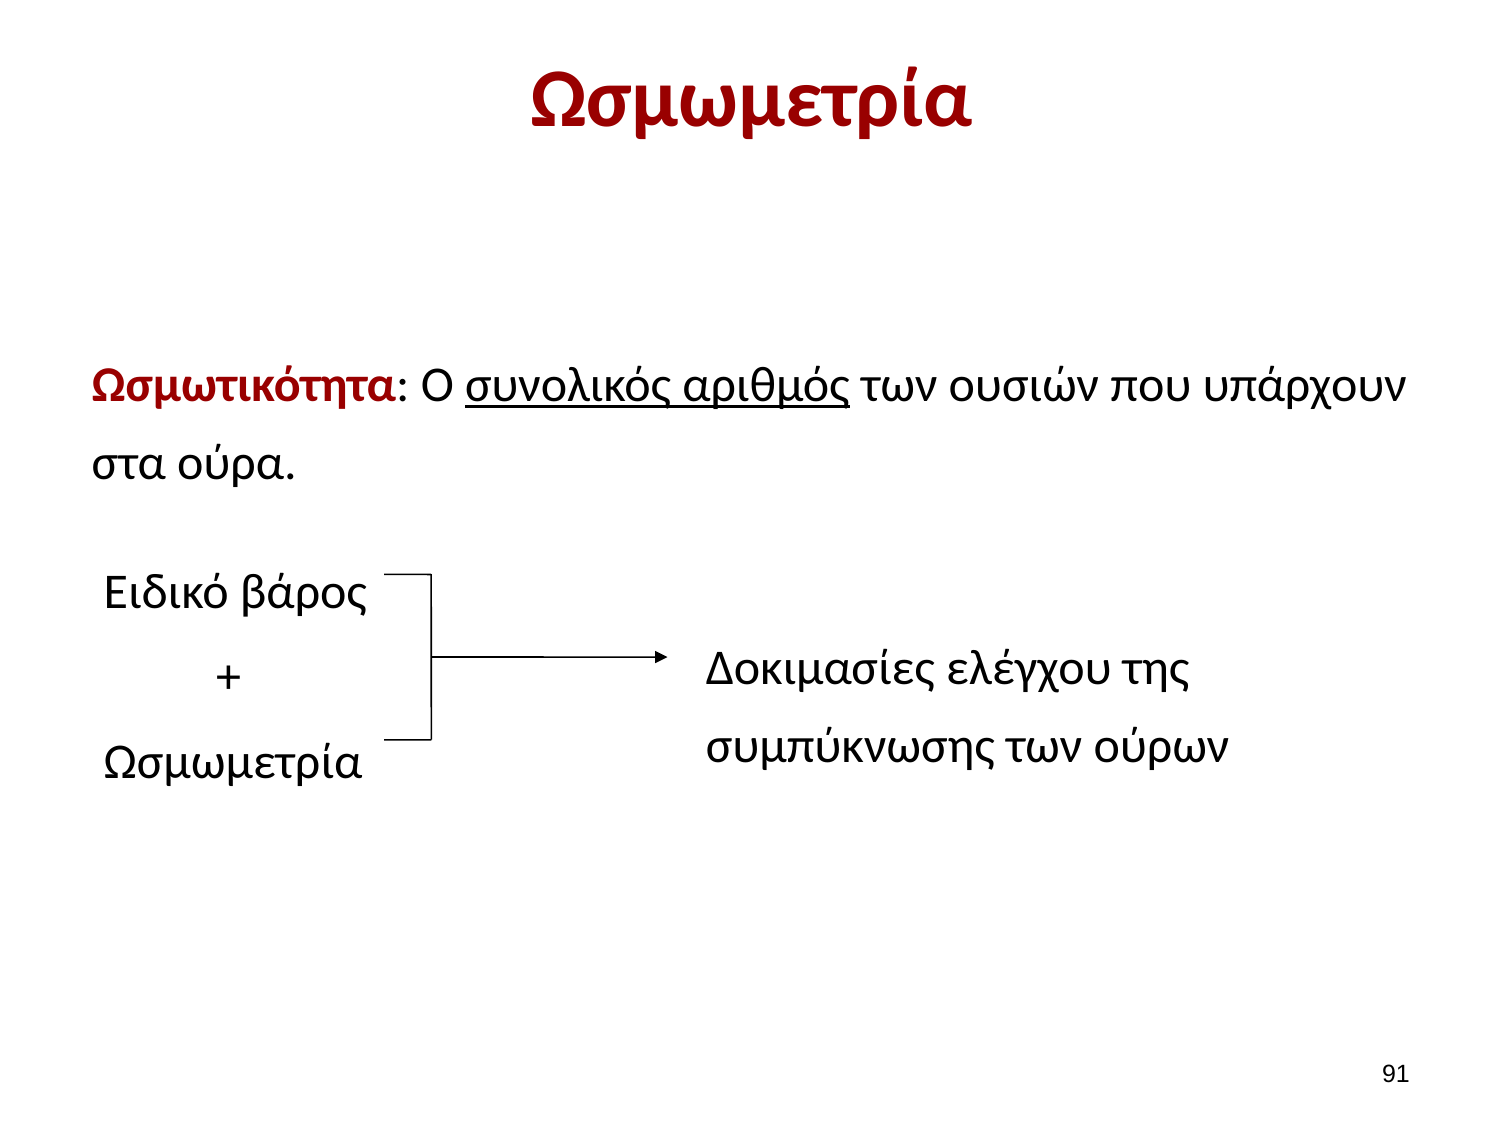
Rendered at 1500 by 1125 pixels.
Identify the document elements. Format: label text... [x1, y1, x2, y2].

text_box Δοκιμασίες ελέγχου της συμπύκνωσης των ούρων [707, 609, 1377, 781]
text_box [88, 550, 704, 809]
text_box Ωσμωτικότητα: Ο συνολικός αριθμός των ουσιών που υπάρχουν στα ούρα. [76, 326, 1437, 497]
title Ωσμωμετρία [76, 19, 1427, 169]
slide_number 90 [1074, 1042, 1425, 1103]
